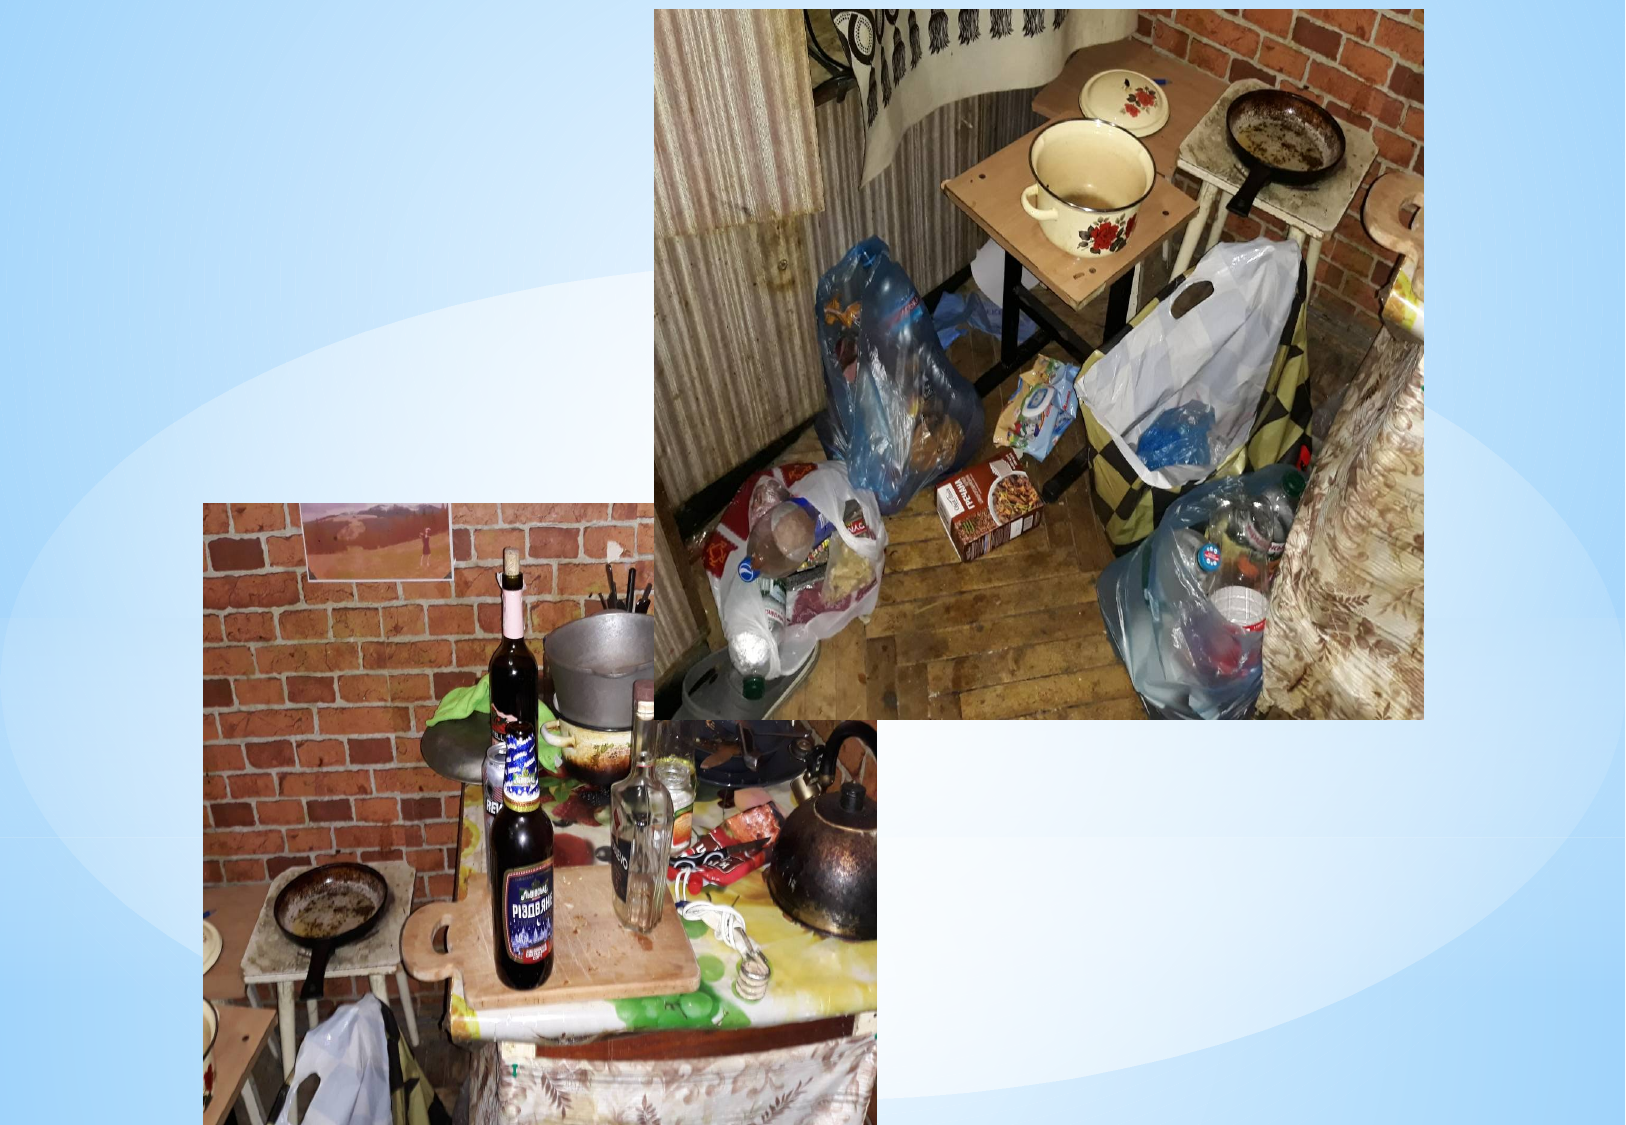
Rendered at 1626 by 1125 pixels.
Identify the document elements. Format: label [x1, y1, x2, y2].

picture [202, 8, 1425, 1125]
